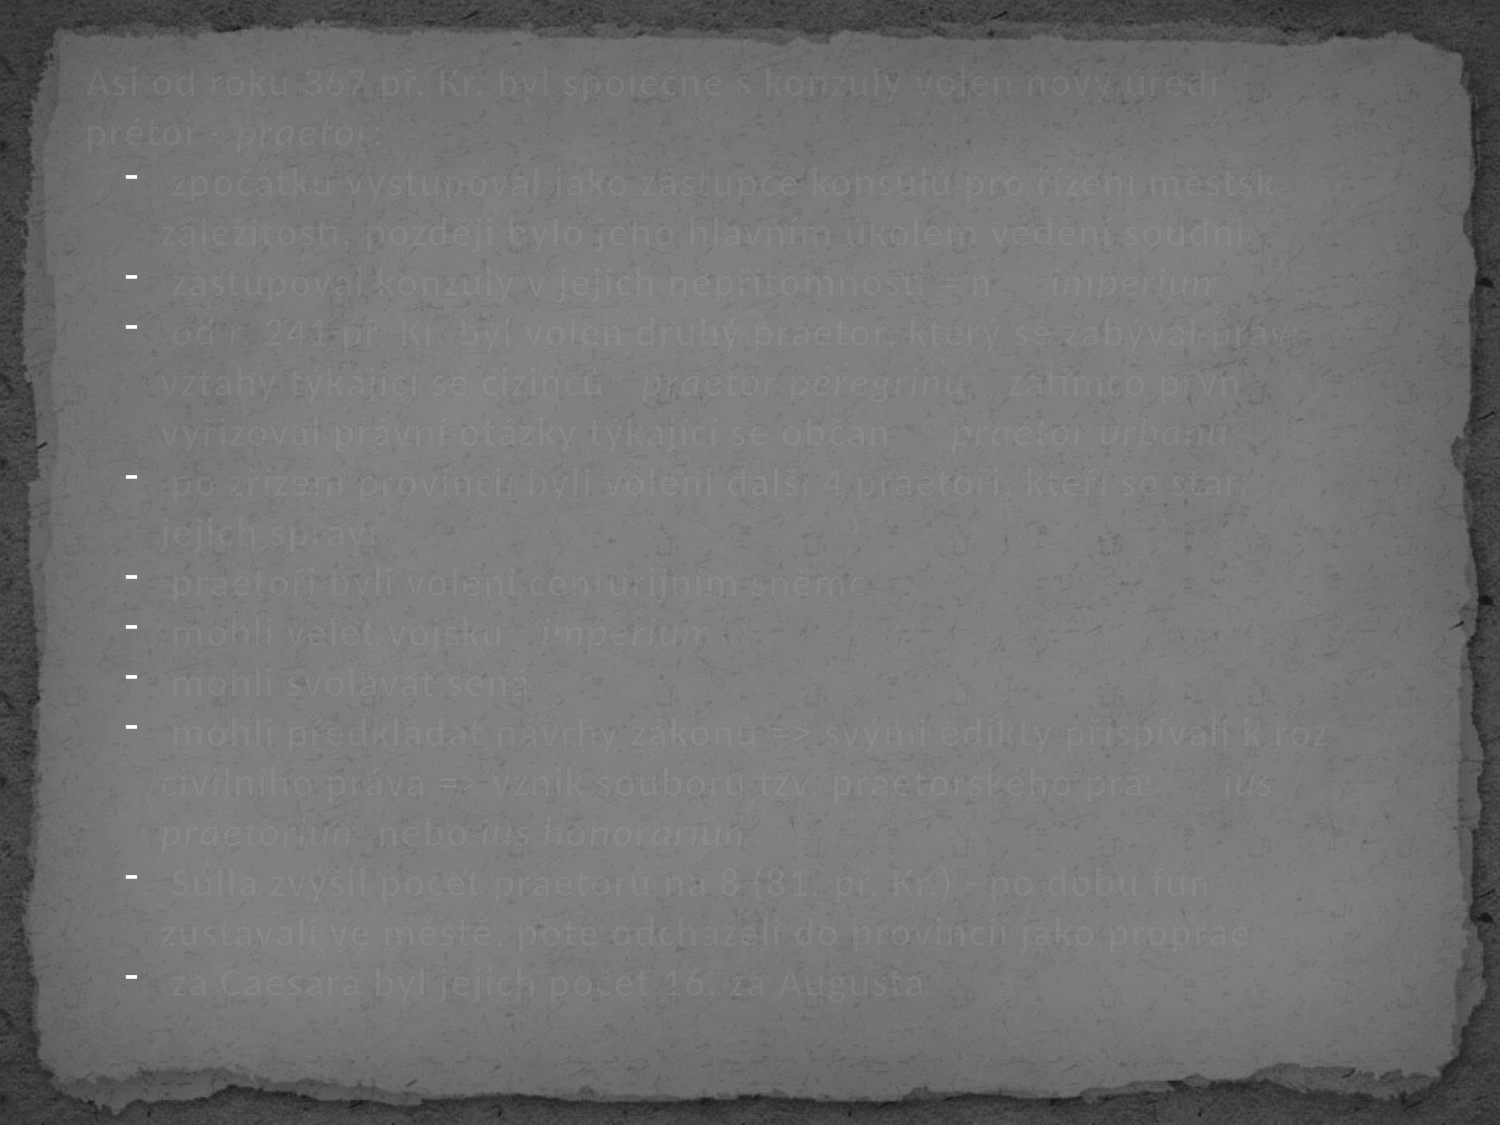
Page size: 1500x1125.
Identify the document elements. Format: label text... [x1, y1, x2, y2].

text_box Asi od roku 367 př. Kr. byl společně s konzuly volen nový úředník - prétor - praetor: zpočátku vystupoval jako zástupce konsulů pro řízení městských záležitostí, později bylo jeho hlavním úkolem vedení soudnictví zastupoval konzuly v jejich nepřítomnosti = měl imperium od r. 241 př. Kr. byl volen druhý praetor, který se zabýval právními vztahy týkající se cizinců - praetor peregrinus, zatímco první vyřizoval právní otázky týkající se občanů - praetor urbanus po zřízení provincií byli voleni další 4 praetoři, kteří se starali o jejich správu praetoři byli voleni centurijním sněmem mohli velet vojsku - imperium mohli svolávat senát mohli předkládat návrhy zákonů => svými edikty přispívali k rozvoji civilního práva => vznik souboru tzv. praetorského práva - ius praetorium nebo ius honorarium Sulla zvýšil počet praetorů na 8 (81. př. Kr.) - po dobu funkce zůstávali ve městě, poté odcházeli do provincií jako propraetoři za Caesara byl jejich počet 16, za Augusta 12 [70, 46, 1430, 1012]
